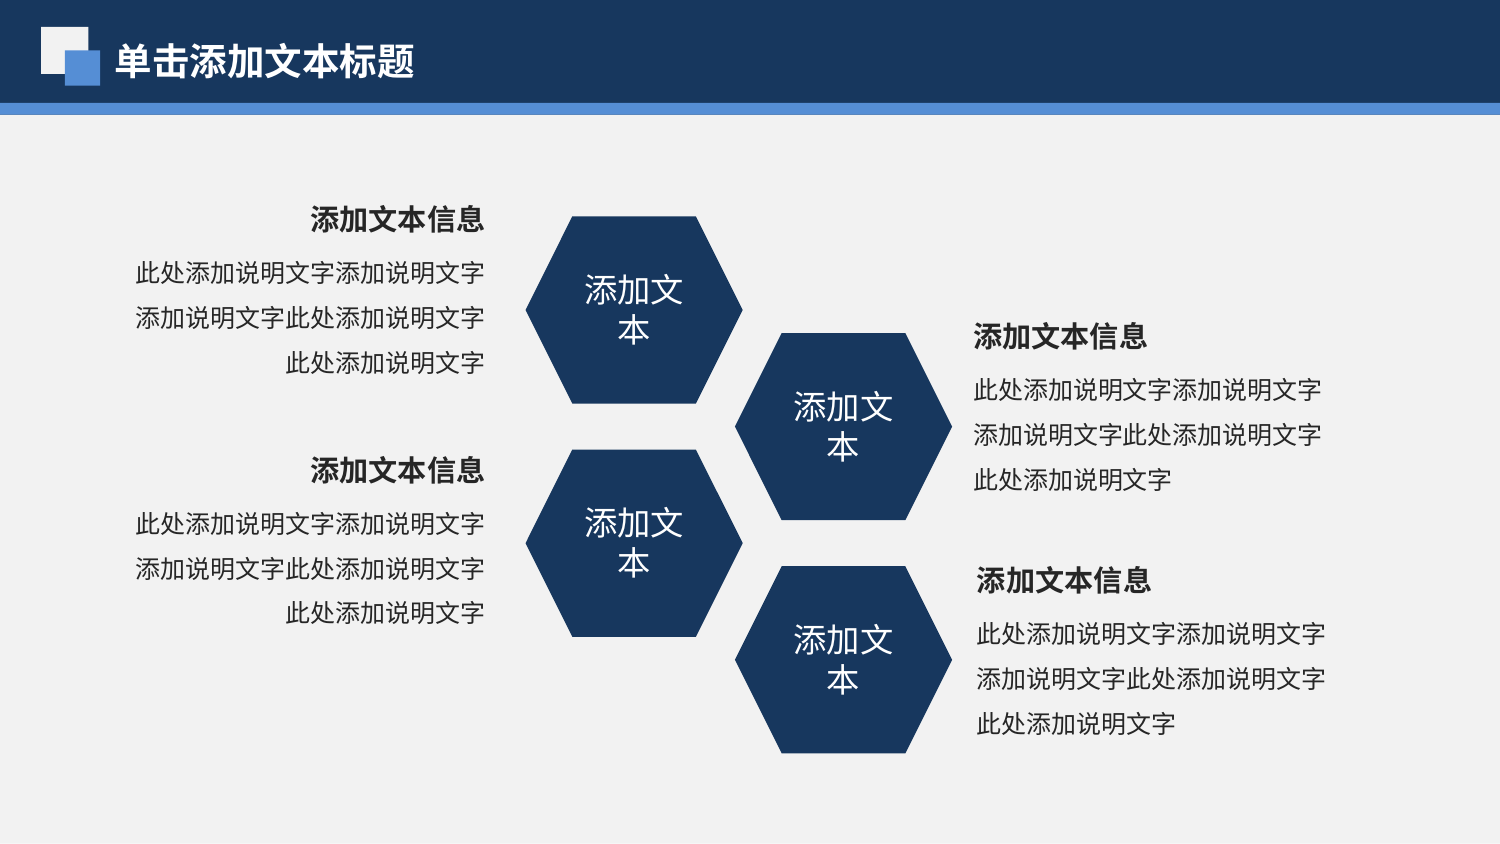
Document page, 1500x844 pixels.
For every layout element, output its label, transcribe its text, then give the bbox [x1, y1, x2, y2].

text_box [734, 565, 953, 754]
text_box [525, 216, 743, 404]
text_box 添加文本信息 此处添加说明文字添加说明文字添加说明文字此处添加说明文字此处添加说明文字 [958, 310, 1353, 521]
text_box 添加文本信息 此处添加说明文字添加说明文字添加说明文字此处添加说明文字此处添加说明文字 [112, 444, 501, 642]
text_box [734, 332, 953, 521]
text_box [0, 0, 1500, 101]
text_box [525, 449, 743, 638]
text_box [63, 48, 102, 88]
text_box 添加文本信息 此处添加说明文字添加说明文字添加说明文字此处添加说明文字此处添加说明文字 [962, 555, 1357, 765]
text_box [39, 25, 91, 76]
text_box 单击添加文本标题 [100, 30, 479, 91]
text_box [0, 101, 1500, 117]
text_box 添加文本信息 此处添加说明文字添加说明文字添加说明文字此处添加说明文字此处添加说明文字 [112, 194, 501, 392]
